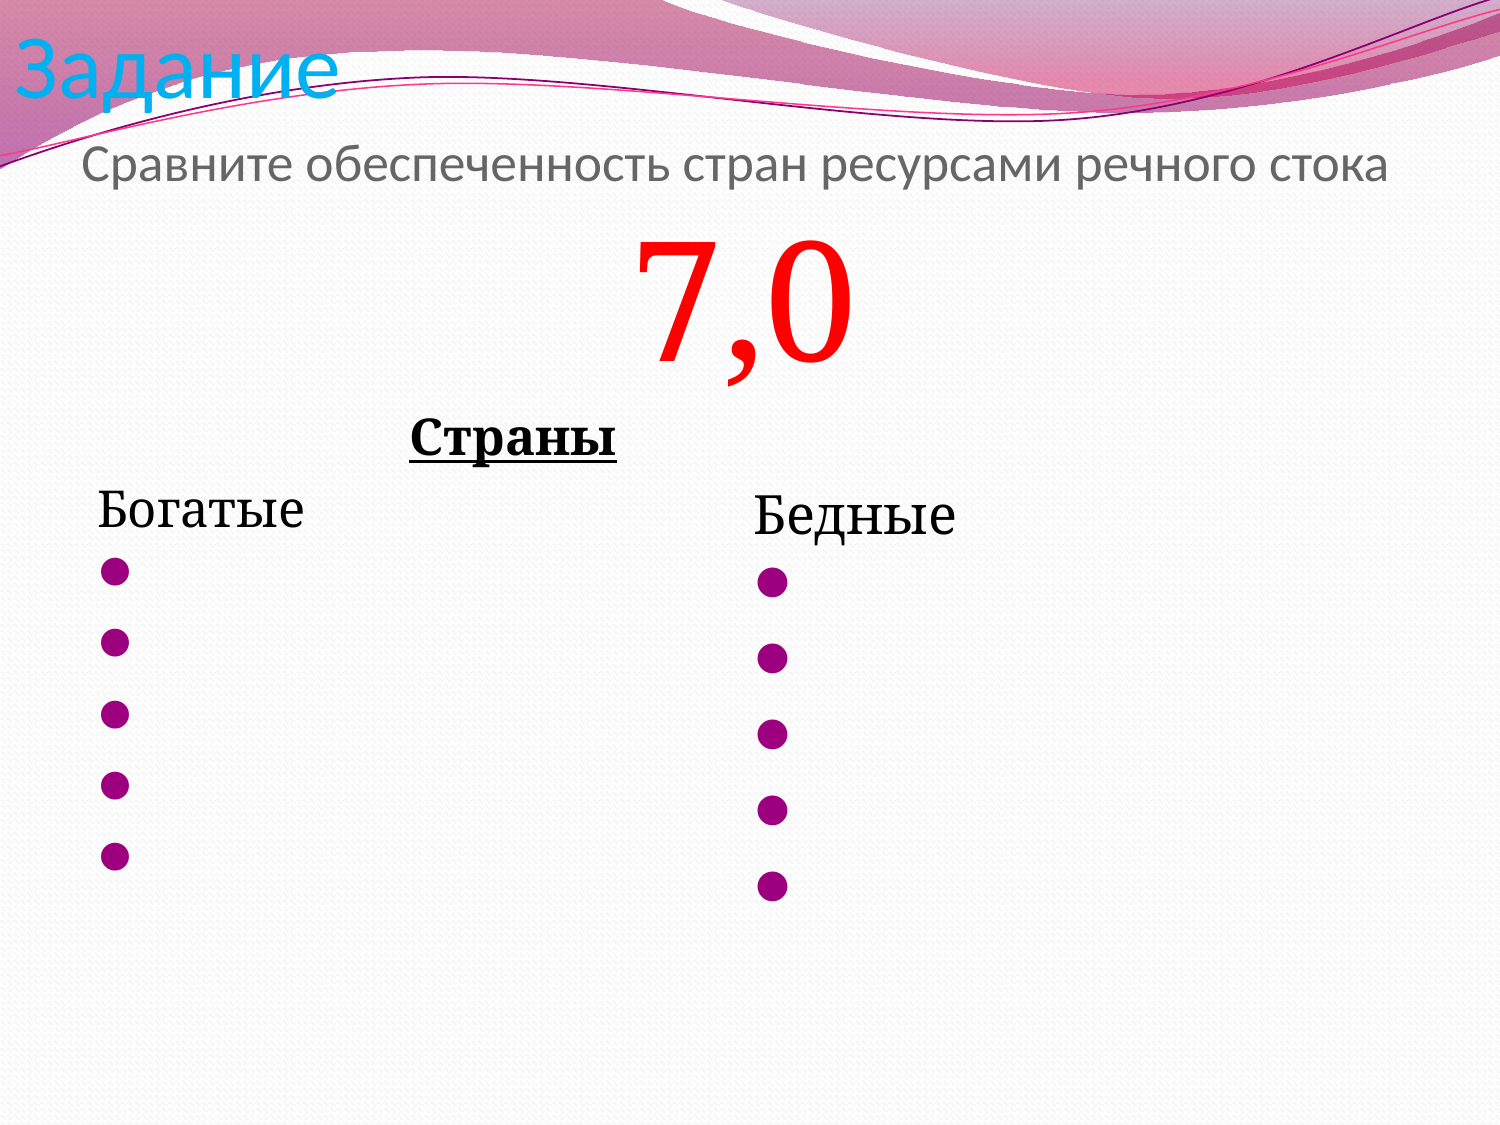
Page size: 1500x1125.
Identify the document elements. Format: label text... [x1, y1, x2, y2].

list Бедные [738, 397, 1401, 1125]
text_box 7,0 [93, 187, 1395, 403]
text_box Задание [0, 0, 809, 125]
title Сравните обеспеченность стран ресурсами речного стока [58, 116, 1414, 386]
list Страны Богатые [81, 397, 738, 1125]
